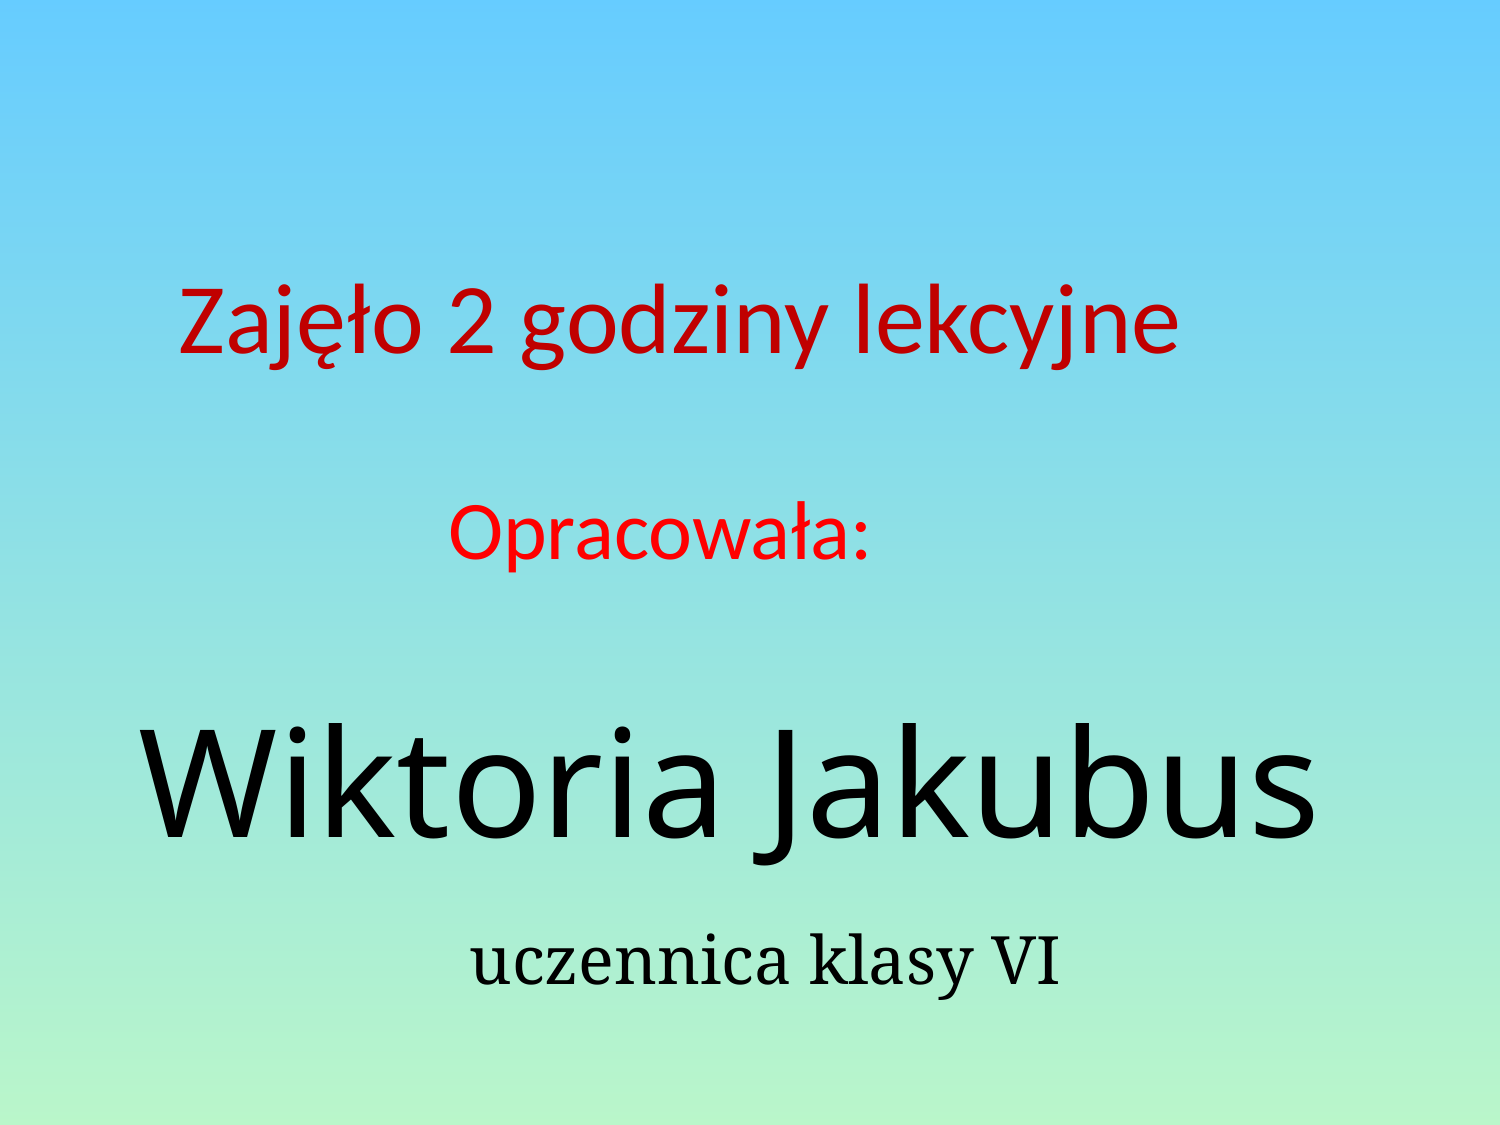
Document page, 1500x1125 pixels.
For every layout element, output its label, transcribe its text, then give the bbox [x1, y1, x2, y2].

text_box Zajęło 2 godziny lekcyjne [164, 246, 1500, 381]
text_box Wiktoria Jakubus uczennica klasy VI [123, 680, 1407, 1006]
text_box Opracowała: [433, 468, 1231, 584]
